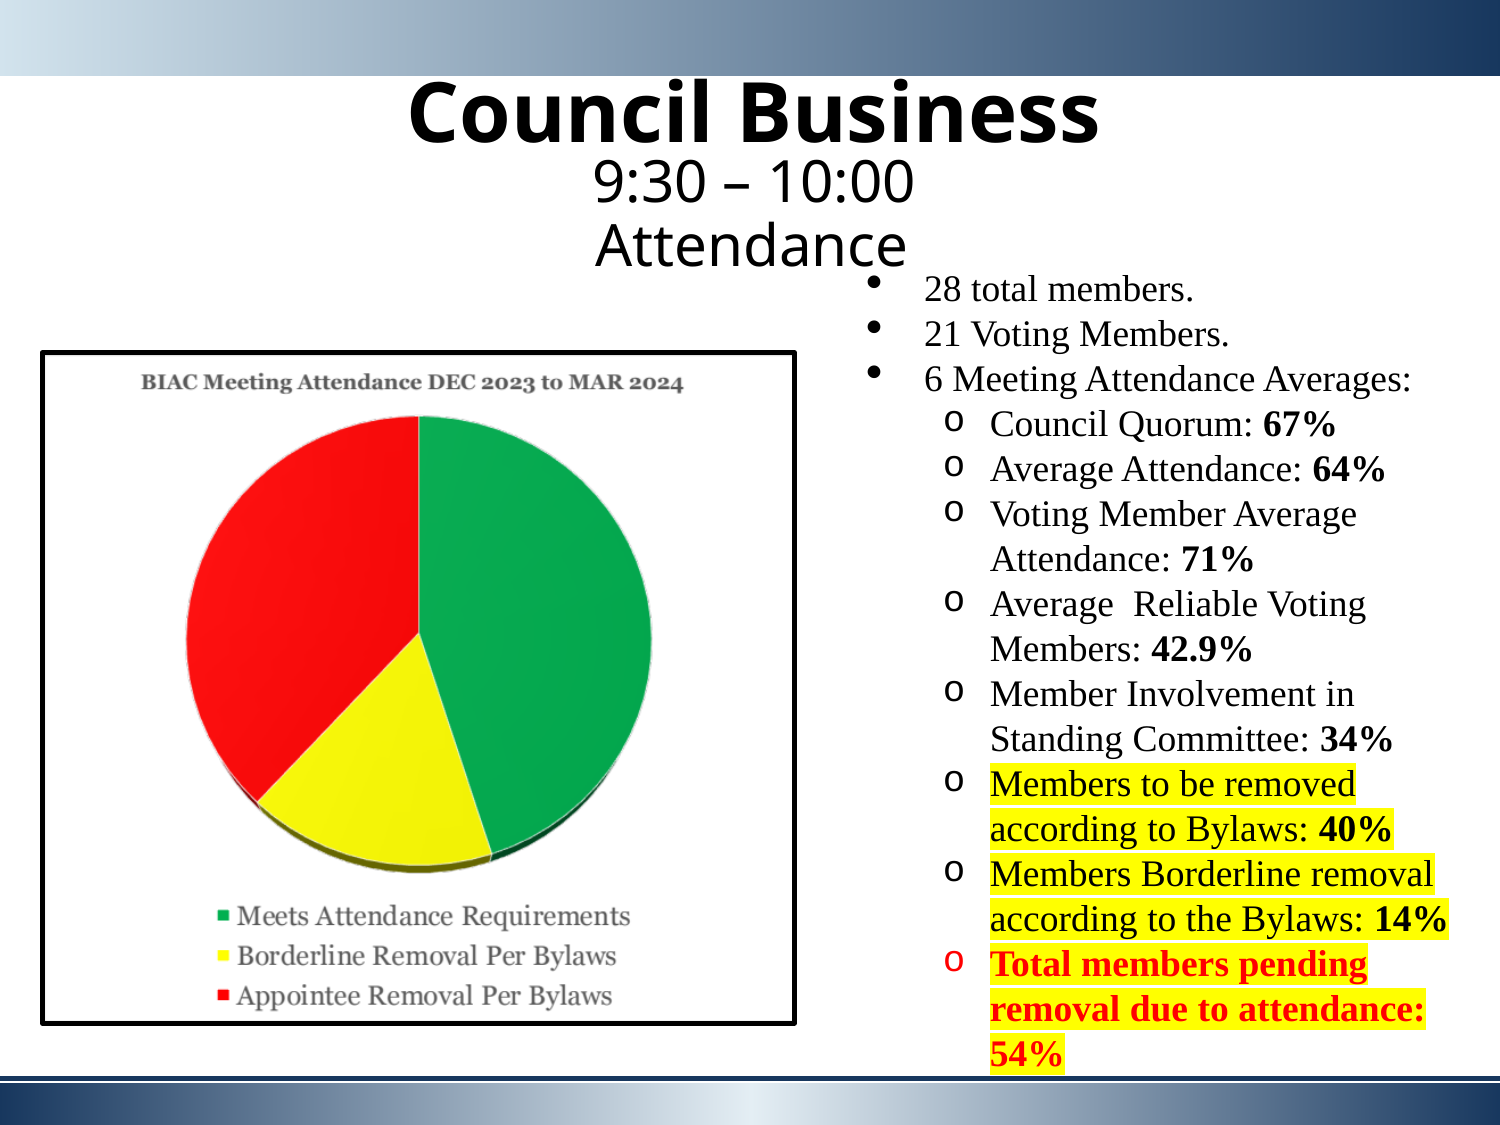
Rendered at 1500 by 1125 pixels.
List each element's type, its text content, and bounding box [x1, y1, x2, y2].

picture [44, 354, 793, 1021]
title Council Business [110, 62, 1398, 144]
text_box 9:30 – 10:00 [110, 144, 1398, 235]
text_box Attendance [108, 209, 1396, 300]
text_box 28 total members. 21 Voting Members. 6 Meeting Attendance Averages: Council Quorum: 67% Average Attendance: 64% Voting Member Average Attendance: 71% Average Reliable Voting Members: 42.9% Member Involvement in Standing Committee: 34% Members to be removed according to Bylaws: 40% Members Borderline removal according to the Bylaws: 14% Total members pending removal due to attendance: 54% [853, 256, 1486, 1125]
